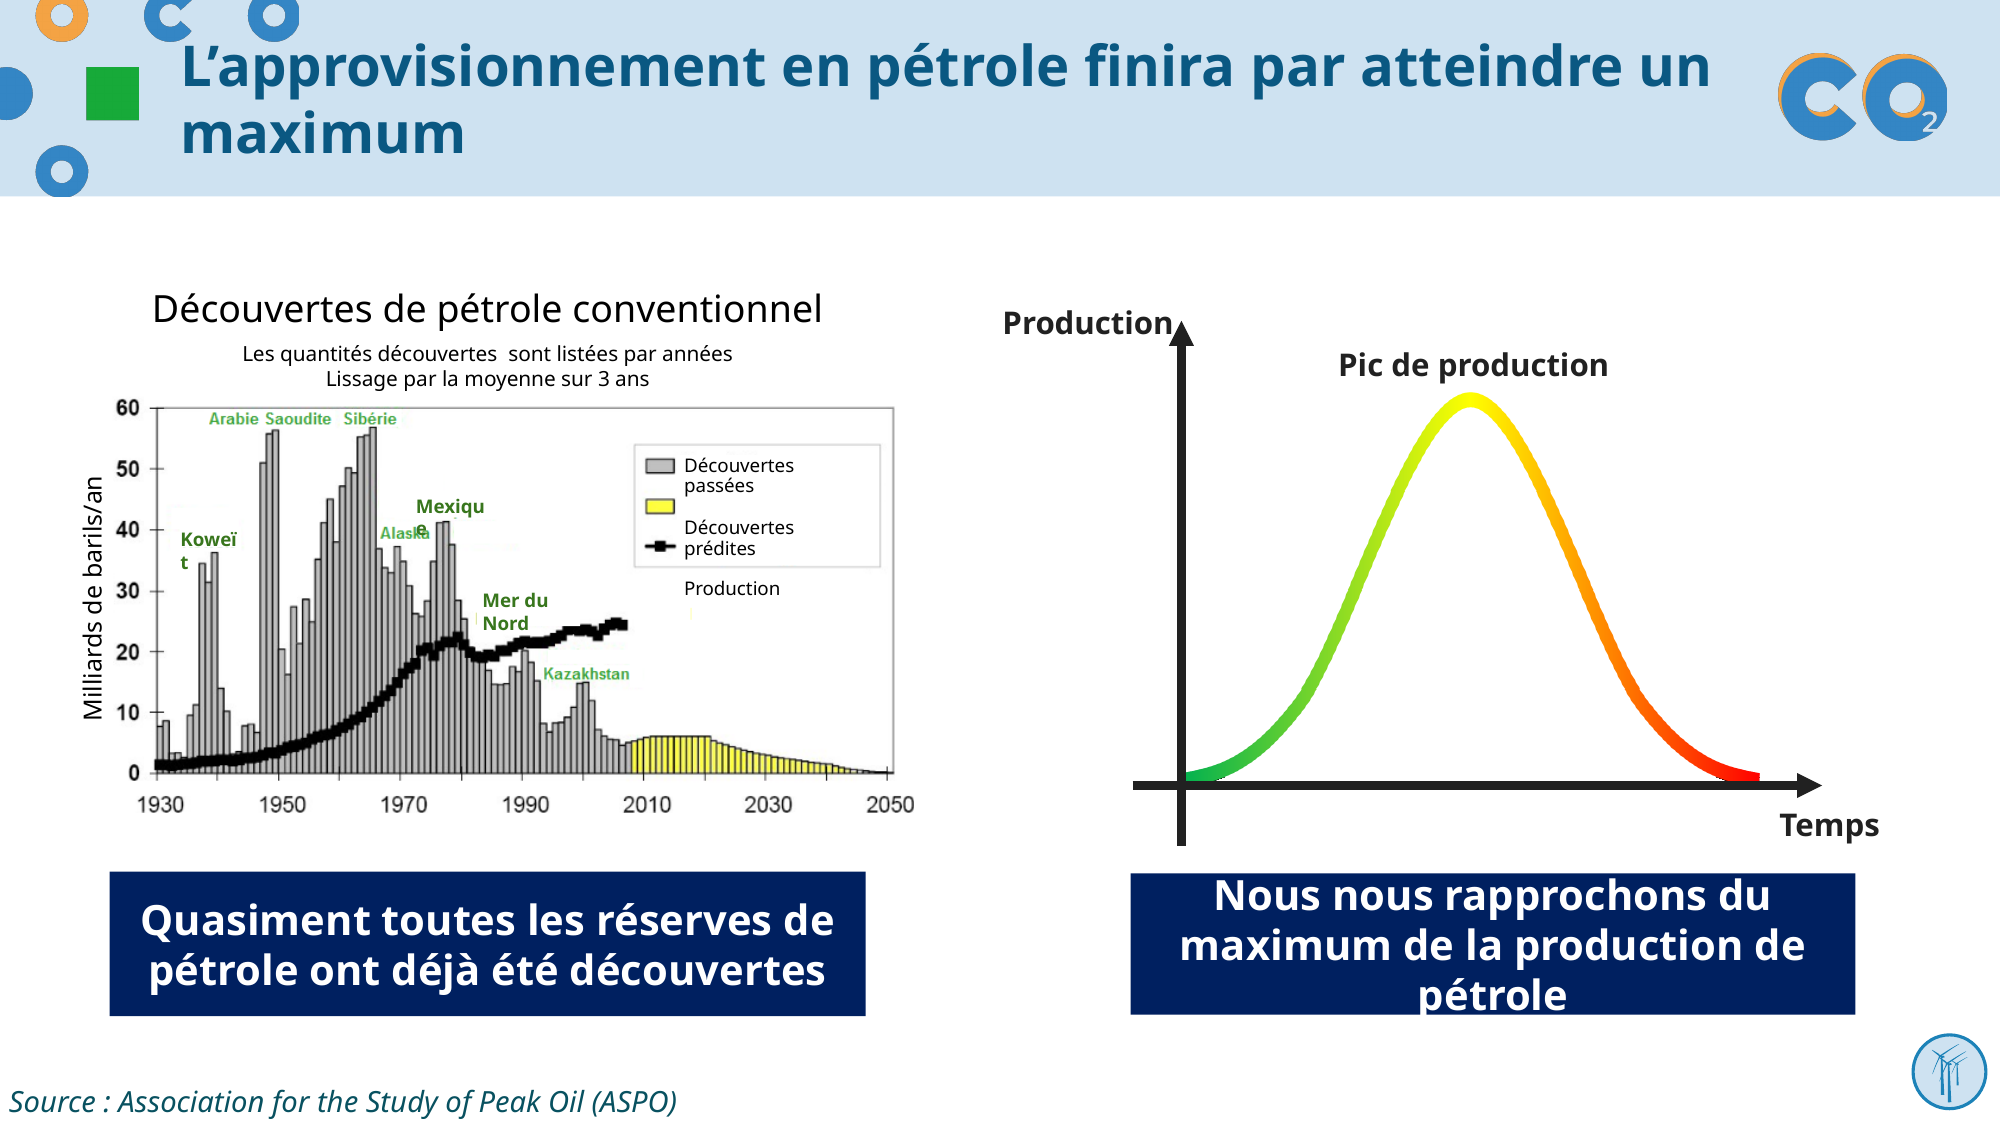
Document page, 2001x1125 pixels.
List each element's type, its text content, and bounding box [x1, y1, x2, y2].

picture [1827, 53, 1947, 141]
picture [1204, 392, 1760, 785]
text_box Pic de production [1301, 337, 1647, 388]
text_box Source : Association for the Study of Peak Oil (ASPO) [0, 1075, 1072, 1125]
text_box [972, 295, 1204, 846]
text_box Nous nous rapprochons du maximum de la production de pétrole [1130, 873, 1856, 1015]
title L’approvisionnement en pétrole finira par atteindre un maximum [165, 16, 1827, 178]
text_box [61, 270, 915, 813]
text_box Quasiment toutes les réserves de pétrole ont déjà été découvertes [109, 871, 866, 1017]
picture [0, 0, 299, 197]
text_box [1132, 785, 1903, 855]
